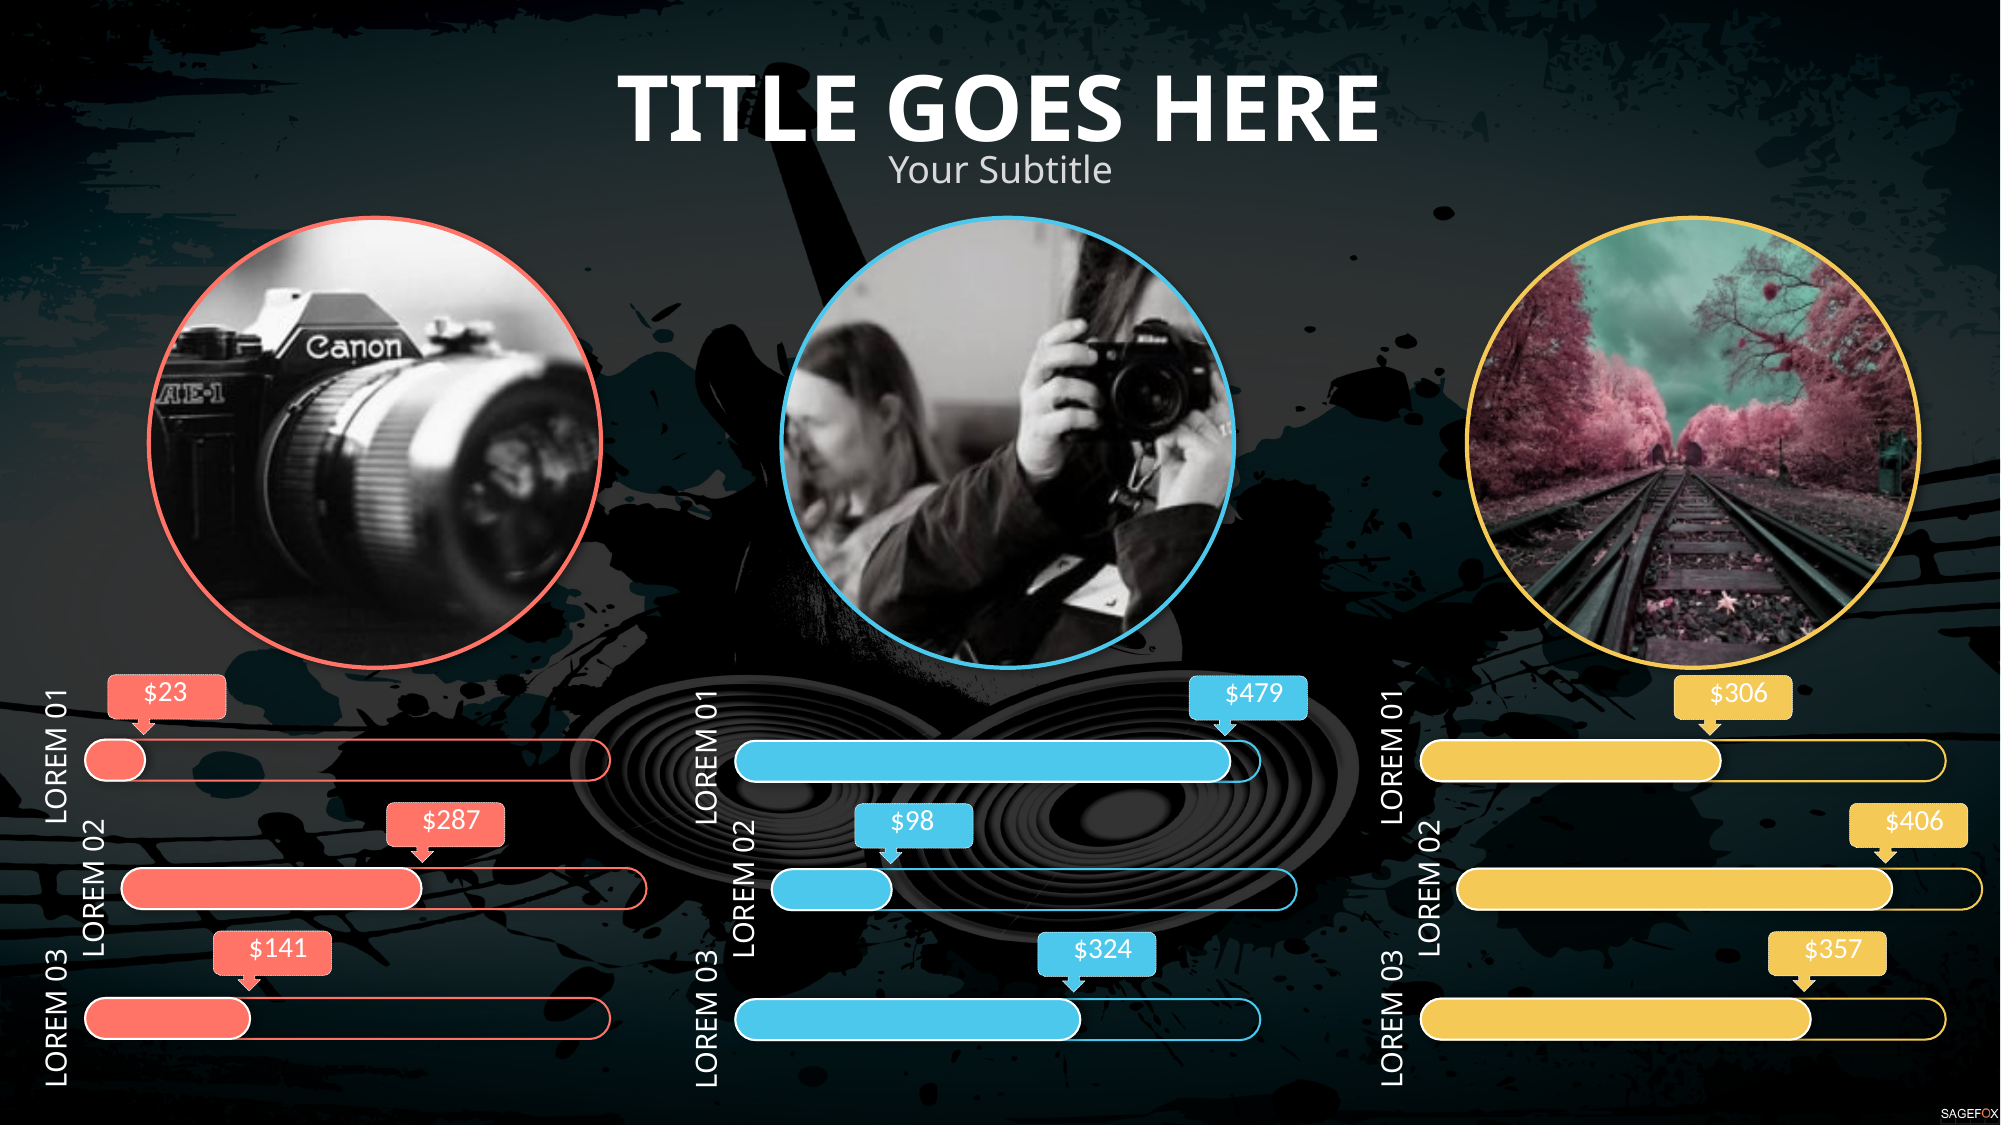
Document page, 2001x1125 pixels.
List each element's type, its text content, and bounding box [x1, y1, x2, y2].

text_box [1081, 998, 1262, 1042]
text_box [854, 794, 988, 864]
text_box LOREM 01 [680, 666, 730, 847]
text_box [84, 738, 147, 782]
text_box [84, 996, 252, 1040]
text_box [1722, 739, 1947, 783]
text_box [1419, 997, 1812, 1041]
text_box [1894, 867, 1984, 911]
text_box [423, 867, 648, 911]
text_box [770, 868, 893, 912]
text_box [1037, 922, 1171, 993]
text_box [1674, 665, 1807, 736]
text_box [734, 998, 1082, 1042]
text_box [548, 42, 1452, 199]
text_box [1811, 997, 1947, 1041]
text_box [120, 867, 423, 911]
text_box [1189, 666, 1322, 736]
text_box [890, 868, 1298, 912]
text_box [213, 921, 346, 991]
text_box [1456, 867, 1894, 911]
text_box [386, 792, 519, 863]
picture [0, 0, 2001, 1125]
text_box LOREM 03 [1365, 929, 1416, 1110]
text_box LOREM 02 [717, 799, 768, 980]
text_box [1849, 793, 1982, 864]
text_box [734, 739, 1232, 783]
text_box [107, 665, 241, 735]
text_box [143, 738, 612, 782]
text_box [1419, 739, 1722, 783]
text_box LOREM 02 [67, 798, 118, 979]
text_box LOREM 03 [680, 929, 730, 1110]
text_box LOREM 01 [29, 665, 80, 846]
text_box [1768, 921, 1901, 992]
text_box LOREM 01 [1365, 666, 1416, 847]
text_box [250, 996, 612, 1040]
text_box LOREM 02 [1403, 799, 1453, 980]
text_box [1233, 739, 1262, 783]
text_box LOREM 03 [30, 928, 80, 1109]
